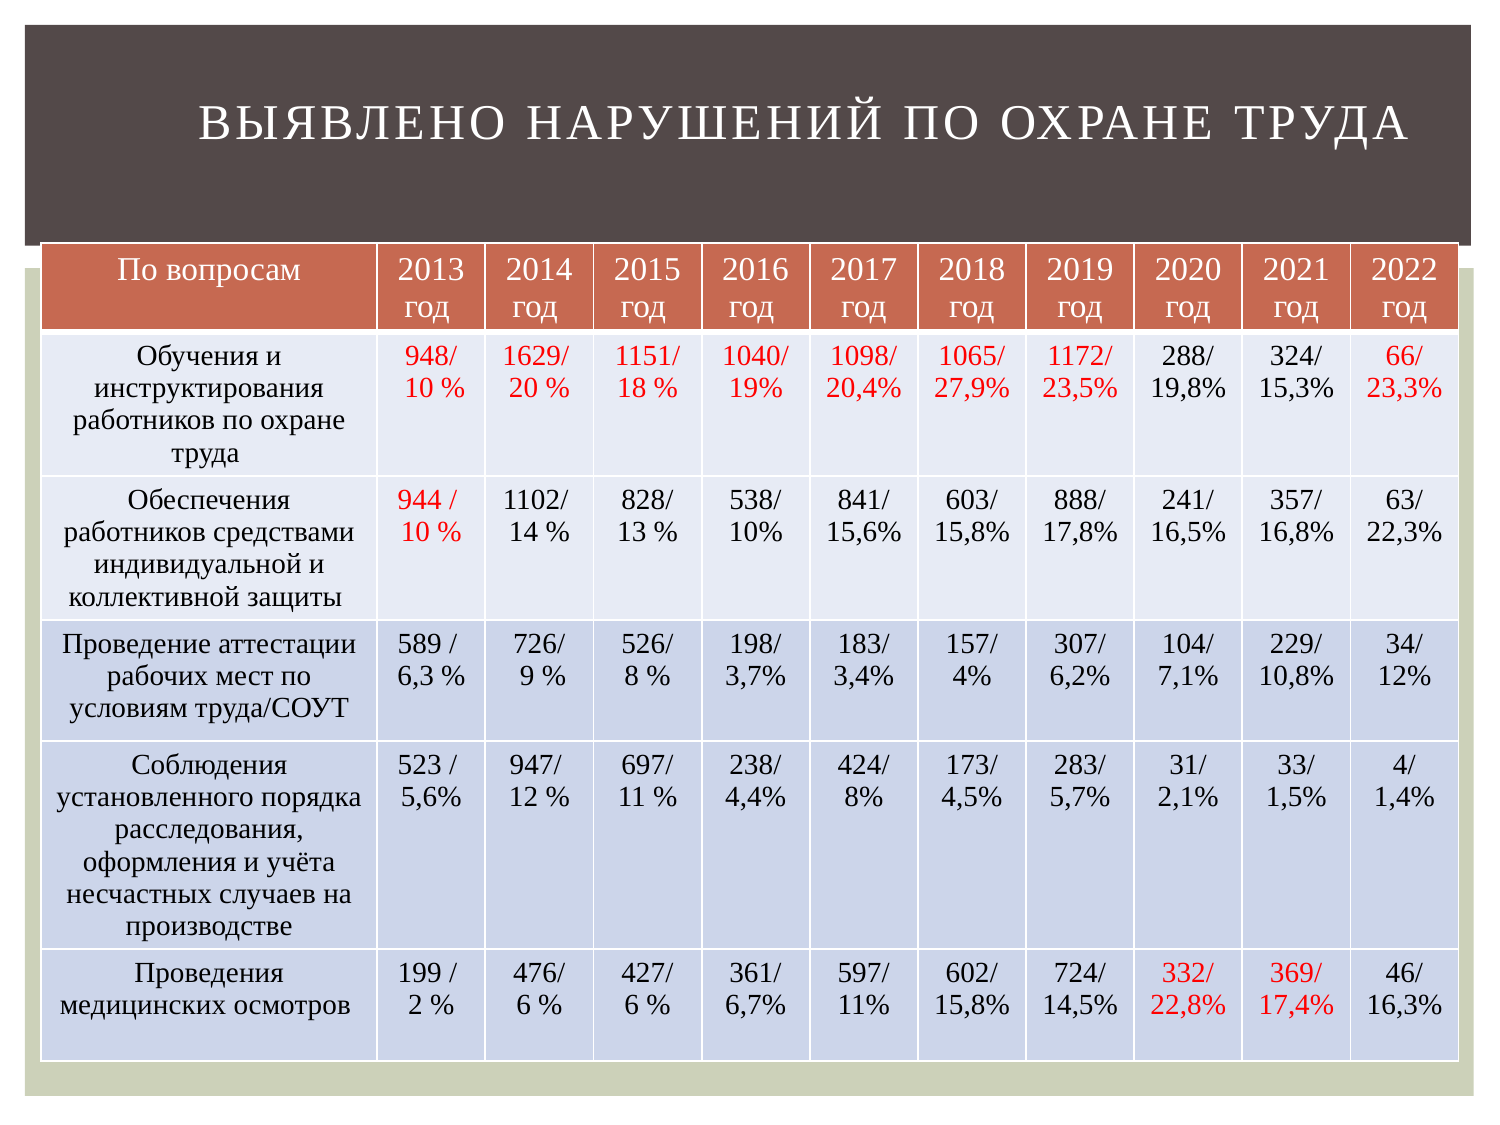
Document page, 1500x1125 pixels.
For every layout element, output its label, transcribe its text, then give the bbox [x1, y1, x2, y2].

table_header 2018 год [919, 244, 1025, 329]
table_cell 523 / 5,6% [378, 742, 484, 948]
table_cell 697/ 11 % [594, 742, 701, 948]
table_cell Обеспечения работников средствами индивидуальной и коллективной защиты [42, 477, 376, 619]
table_cell 538/ 10% [703, 477, 809, 619]
table_cell 173/ 4,5% [919, 742, 1025, 948]
table_cell 1102/ 14 % [486, 477, 593, 619]
table_cell 1172/ 23,5% [1027, 335, 1133, 475]
table_cell 4/ 1,4% [1351, 742, 1458, 948]
table_cell 46/ 16,3% [1351, 950, 1458, 1060]
table_cell 332/ 22,8% [1135, 950, 1241, 1060]
table_header 2017 год [811, 244, 917, 329]
table_cell 726/ 9 % [486, 621, 593, 740]
table_cell 476/ 6 % [486, 950, 593, 1060]
table_cell 104/ 7,1% [1135, 621, 1241, 740]
table_cell Проведения медицинских осмотров [42, 950, 376, 1060]
table_cell 724/ 14,5% [1027, 950, 1133, 1060]
table_cell Соблюдения установленного порядка расследования, оформления и учёта несчастных случаев на производстве [42, 742, 376, 948]
table_header По вопросам [42, 244, 376, 329]
table_cell 357/ 16,8% [1243, 477, 1350, 619]
table_cell 597/ 11% [811, 950, 917, 1060]
table_header 2020 год [1135, 244, 1241, 329]
table_cell 283/ 5,7% [1027, 742, 1133, 948]
table_cell 183/ 3,4% [811, 621, 917, 740]
table_cell 1151/ 18 % [594, 335, 701, 475]
table_header 2014 год [486, 244, 593, 329]
table_cell 324/ 15,3% [1243, 335, 1350, 475]
table_cell 1098/ 20,4% [811, 335, 917, 475]
table_cell 63/ 22,3% [1351, 477, 1458, 619]
table_cell 1040/ 19% [703, 335, 809, 475]
table_cell 34/ 12% [1351, 621, 1458, 740]
table_cell 427/ 6 % [594, 950, 701, 1060]
table_cell 66/ 23,3% [1351, 335, 1458, 475]
table_cell 198/ 3,7% [703, 621, 809, 740]
title Выявлено нарушений по охране труда [0, 54, 1459, 185]
table_cell 944 / 10 % [378, 477, 484, 619]
table_cell 238/ 4,4% [703, 742, 809, 948]
table_header 2022 год [1351, 244, 1458, 329]
table_cell 157/ 4% [919, 621, 1025, 740]
table_cell 1065/ 27,9% [919, 335, 1025, 475]
table_header 2021 год [1243, 244, 1350, 329]
table_cell 589 / 6,3 % [378, 621, 484, 740]
table_cell 31/ 2,1% [1135, 742, 1241, 948]
table_cell 33/ 1,5% [1243, 742, 1350, 948]
table_cell 602/ 15,8% [919, 950, 1025, 1060]
table_header 2013 год [378, 244, 484, 329]
table_cell 229/ 10,8% [1243, 621, 1350, 740]
table_cell 1629/ 20 % [486, 335, 593, 475]
table_cell 424/ 8% [811, 742, 917, 948]
table_cell 948/ 10 % [378, 335, 484, 475]
table_cell 307/ 6,2% [1027, 621, 1133, 740]
table_cell 526/ 8 % [594, 621, 701, 740]
table_cell Проведение аттестации рабочих мест по условиям труда/СОУТ [42, 621, 376, 740]
table_cell 241/ 16,5% [1135, 477, 1241, 619]
table_cell 947/ 12 % [486, 742, 593, 948]
table_header 2015 год [594, 244, 701, 329]
table_header 2016 год [703, 244, 809, 329]
table_cell 828/ 13 % [594, 477, 701, 619]
table_cell 369/ 17,4% [1243, 950, 1350, 1060]
table_cell 603/ 15,8% [919, 477, 1025, 619]
table_cell 841/ 15,6% [811, 477, 917, 619]
table_cell 888/ 17,8% [1027, 477, 1133, 619]
table_header 2019 год [1027, 244, 1133, 329]
table_cell 288/ 19,8% [1135, 335, 1241, 475]
table_cell Обучения и инструктирования работников по охране труда [42, 335, 376, 475]
table_cell 199 / 2 % [378, 950, 484, 1060]
table_cell 361/ 6,7% [703, 950, 809, 1060]
